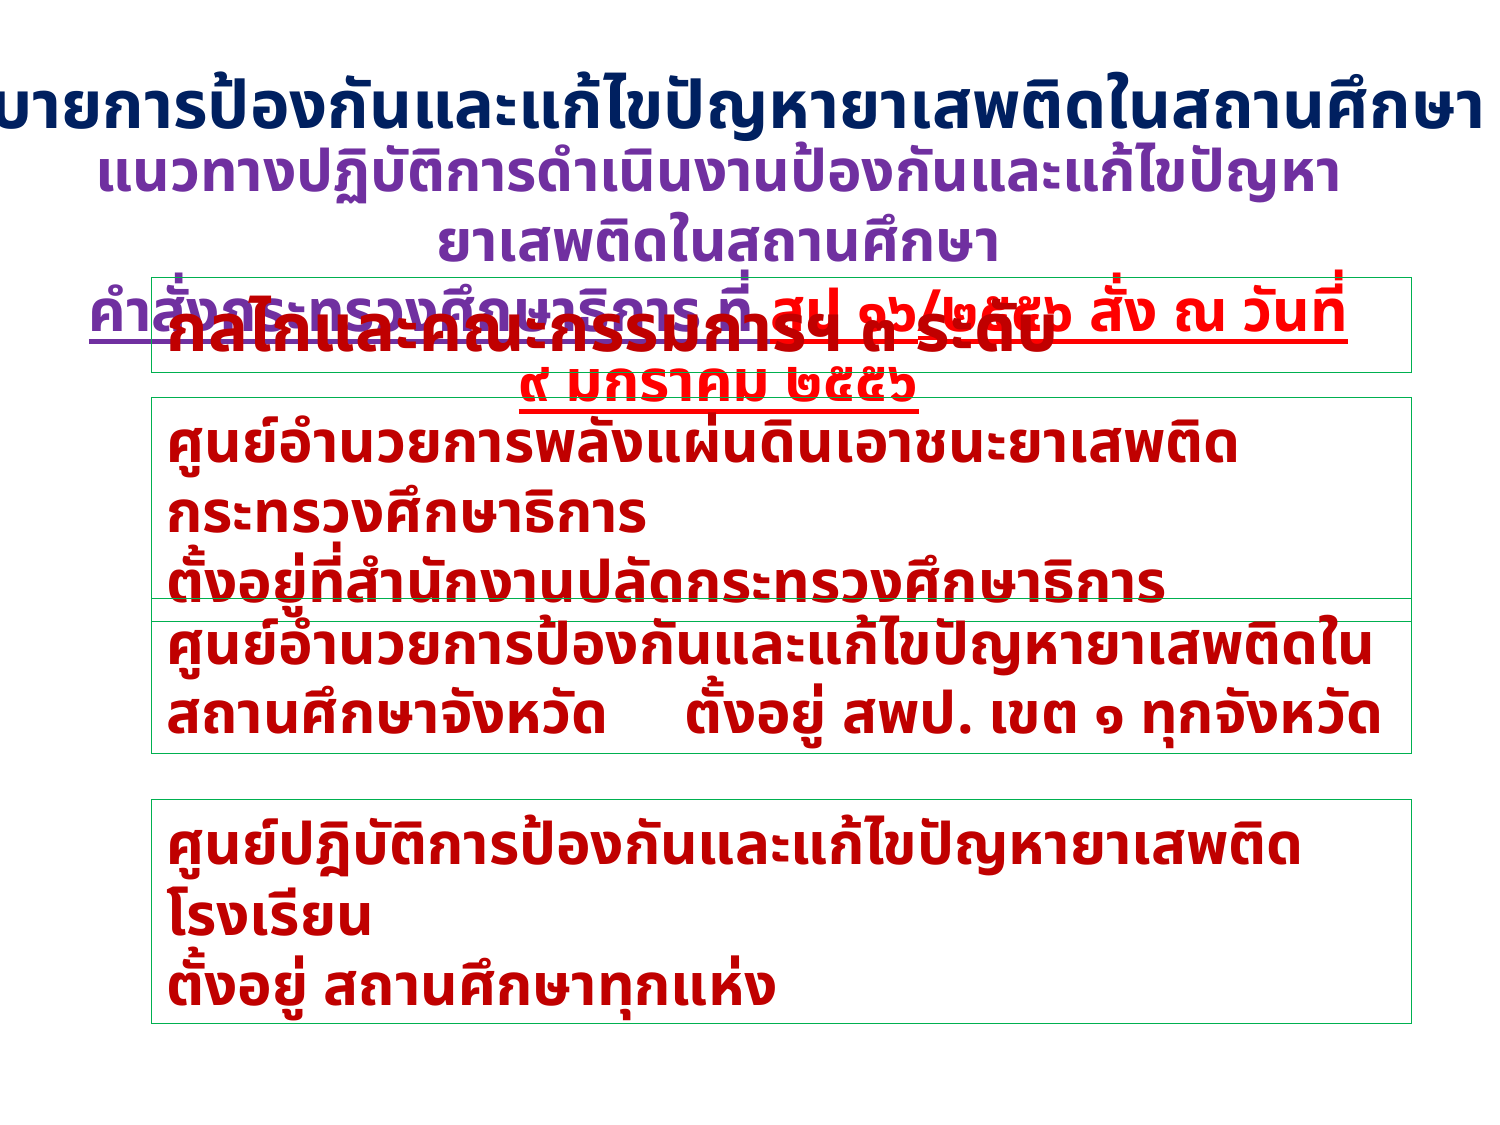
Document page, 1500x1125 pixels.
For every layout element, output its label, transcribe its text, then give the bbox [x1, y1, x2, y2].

text_box กลไกและคณะกรรมการฯ ๓ ระดับ [151, 277, 1412, 373]
text_box ศูนย์อำนวยการพลังแผ่นดินเอาชนะยาเสพติดกระทรวงศึกษาธิการ ตั้งอยู่ที่สำนักงานปลัดกระทรวงศึกษาธิการ [151, 397, 1412, 598]
text_box นโยบายการป้องกันและแก้ไขปัญหายาเสพติดในสถานศึกษา [0, 54, 1500, 150]
text_box แนวทางปฏิบัติการดำเนินงานป้องกันและแก้ไขปัญหายาเสพติดในสถานศึกษา คำสั่งกระทรวงศึกษาธิการ ที่ สป ๑๖/๒๕๕๖ สั่ง ณ วันที่ ๙ มกราคม ๒๕๕๖ [63, 125, 1375, 491]
text_box ศูนย์ปฎิบัติการป้องกันและแก้ไขปัญหายาเสพติดโรงเรียน ตั้งอยู่ สถานศึกษาทุกแห่ง [151, 799, 1412, 1024]
text_box ศูนย์อำนวยการป้องกันและแก้ไขปัญหายาเสพติดในสถานศึกษาจังหวัด ตั้งอยู่ สพป. เขต ๑ ทุกจังหวัด [151, 598, 1412, 754]
